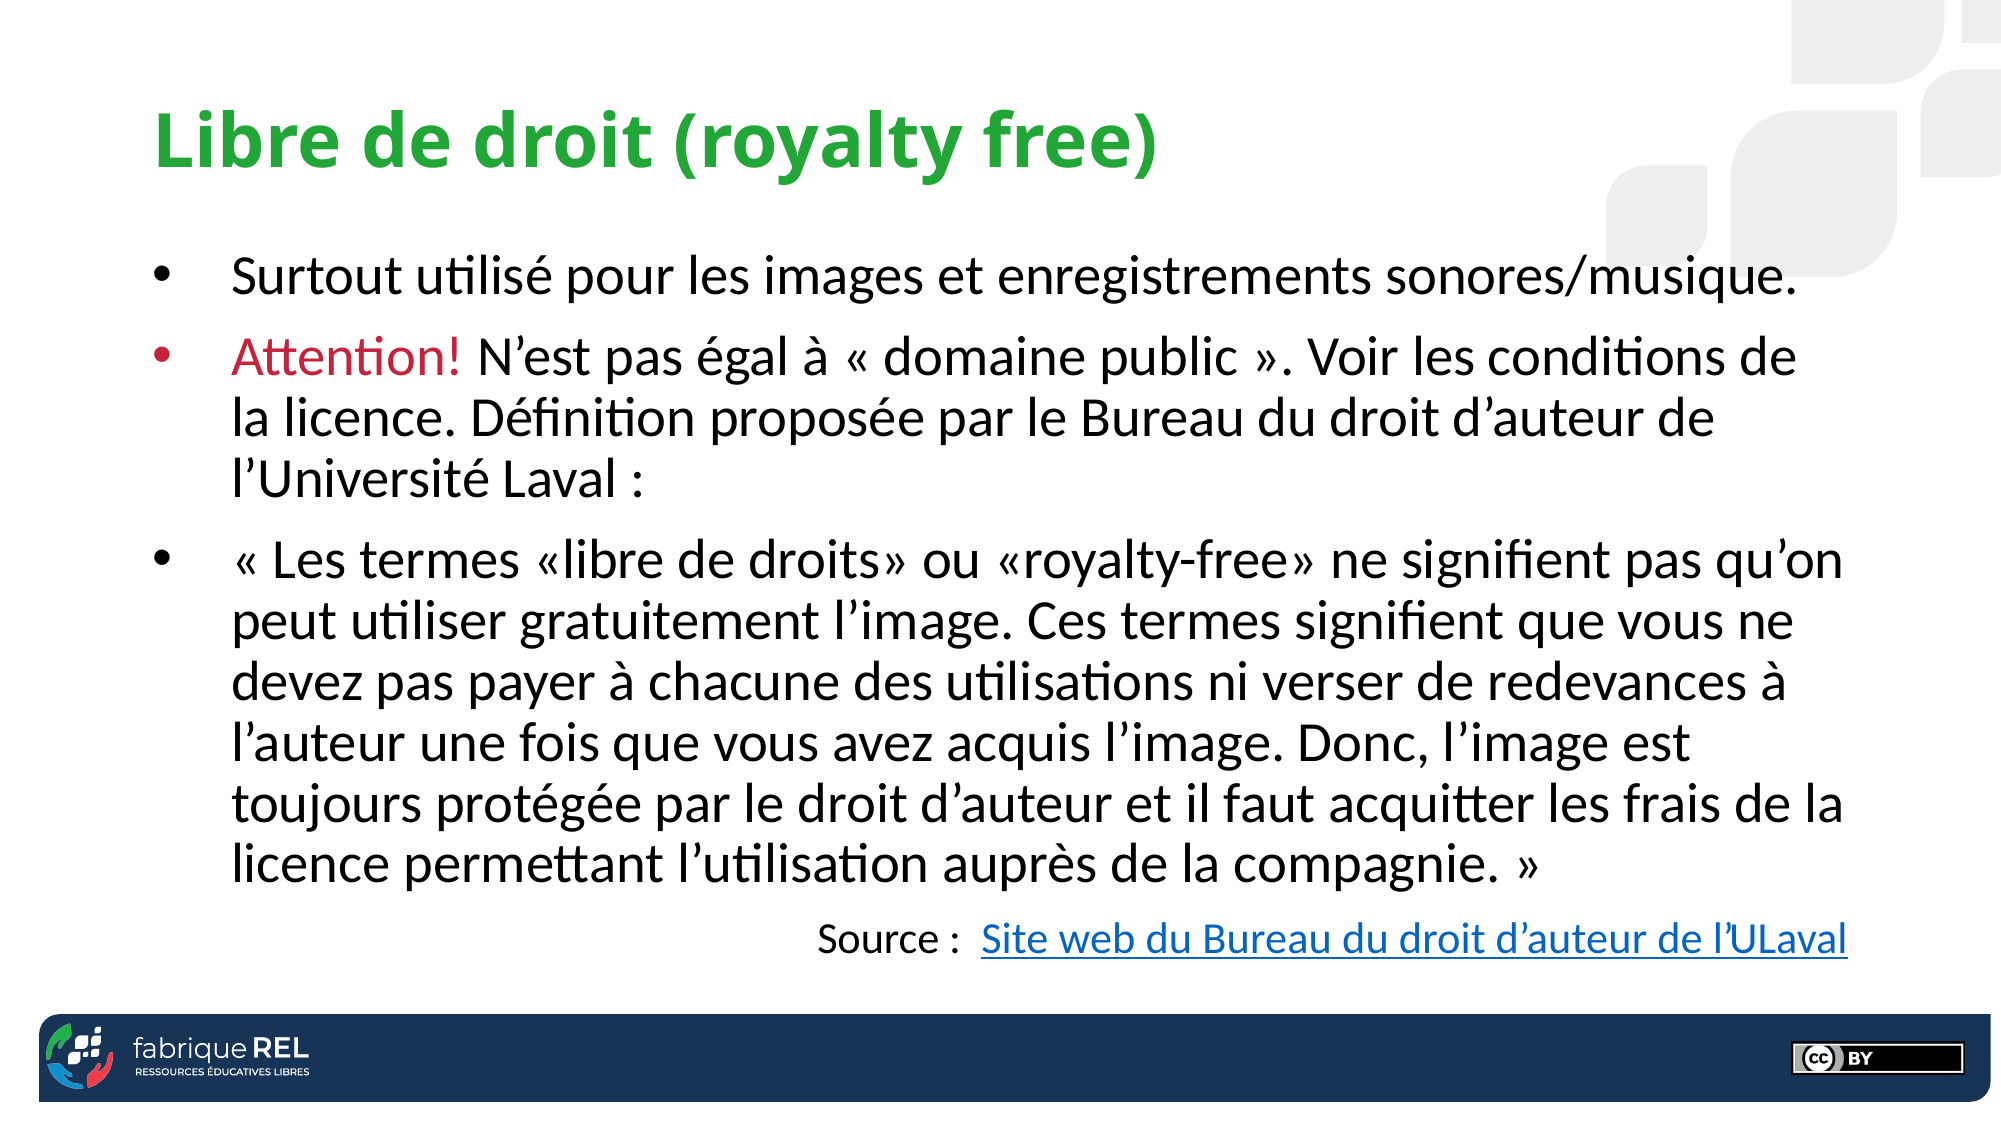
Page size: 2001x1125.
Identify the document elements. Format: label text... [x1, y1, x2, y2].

picture [1791, 1041, 1965, 1075]
list Surtout utilisé pour les images et enregistrements sonores/musique. Attention! N’est pas égal à « domaine public ». Voir les conditions de la licence. Définition proposée par le Bureau du droit d’auteur de l’Université Laval : « Les termes «libre de droits» ou «royalty-free» ne signifient pas qu’on peut utiliser gratuitement l’image. Ces termes signifient que vous ne devez pas payer à chacune des utilisations ni verser de redevances à l’auteur une fois que vous avez acquis l’image. Donc, l’image est toujours protégée par le droit d’auteur et il faut acquitter les frais de la licence permettant l’utilisation auprès de la compagnie. » Source : Site web du Bureau du droit d’auteur de l’ULaval [137, 237, 1863, 982]
title Libre de droit (royalty free) [137, 59, 1863, 227]
picture [25, 979, 329, 1125]
